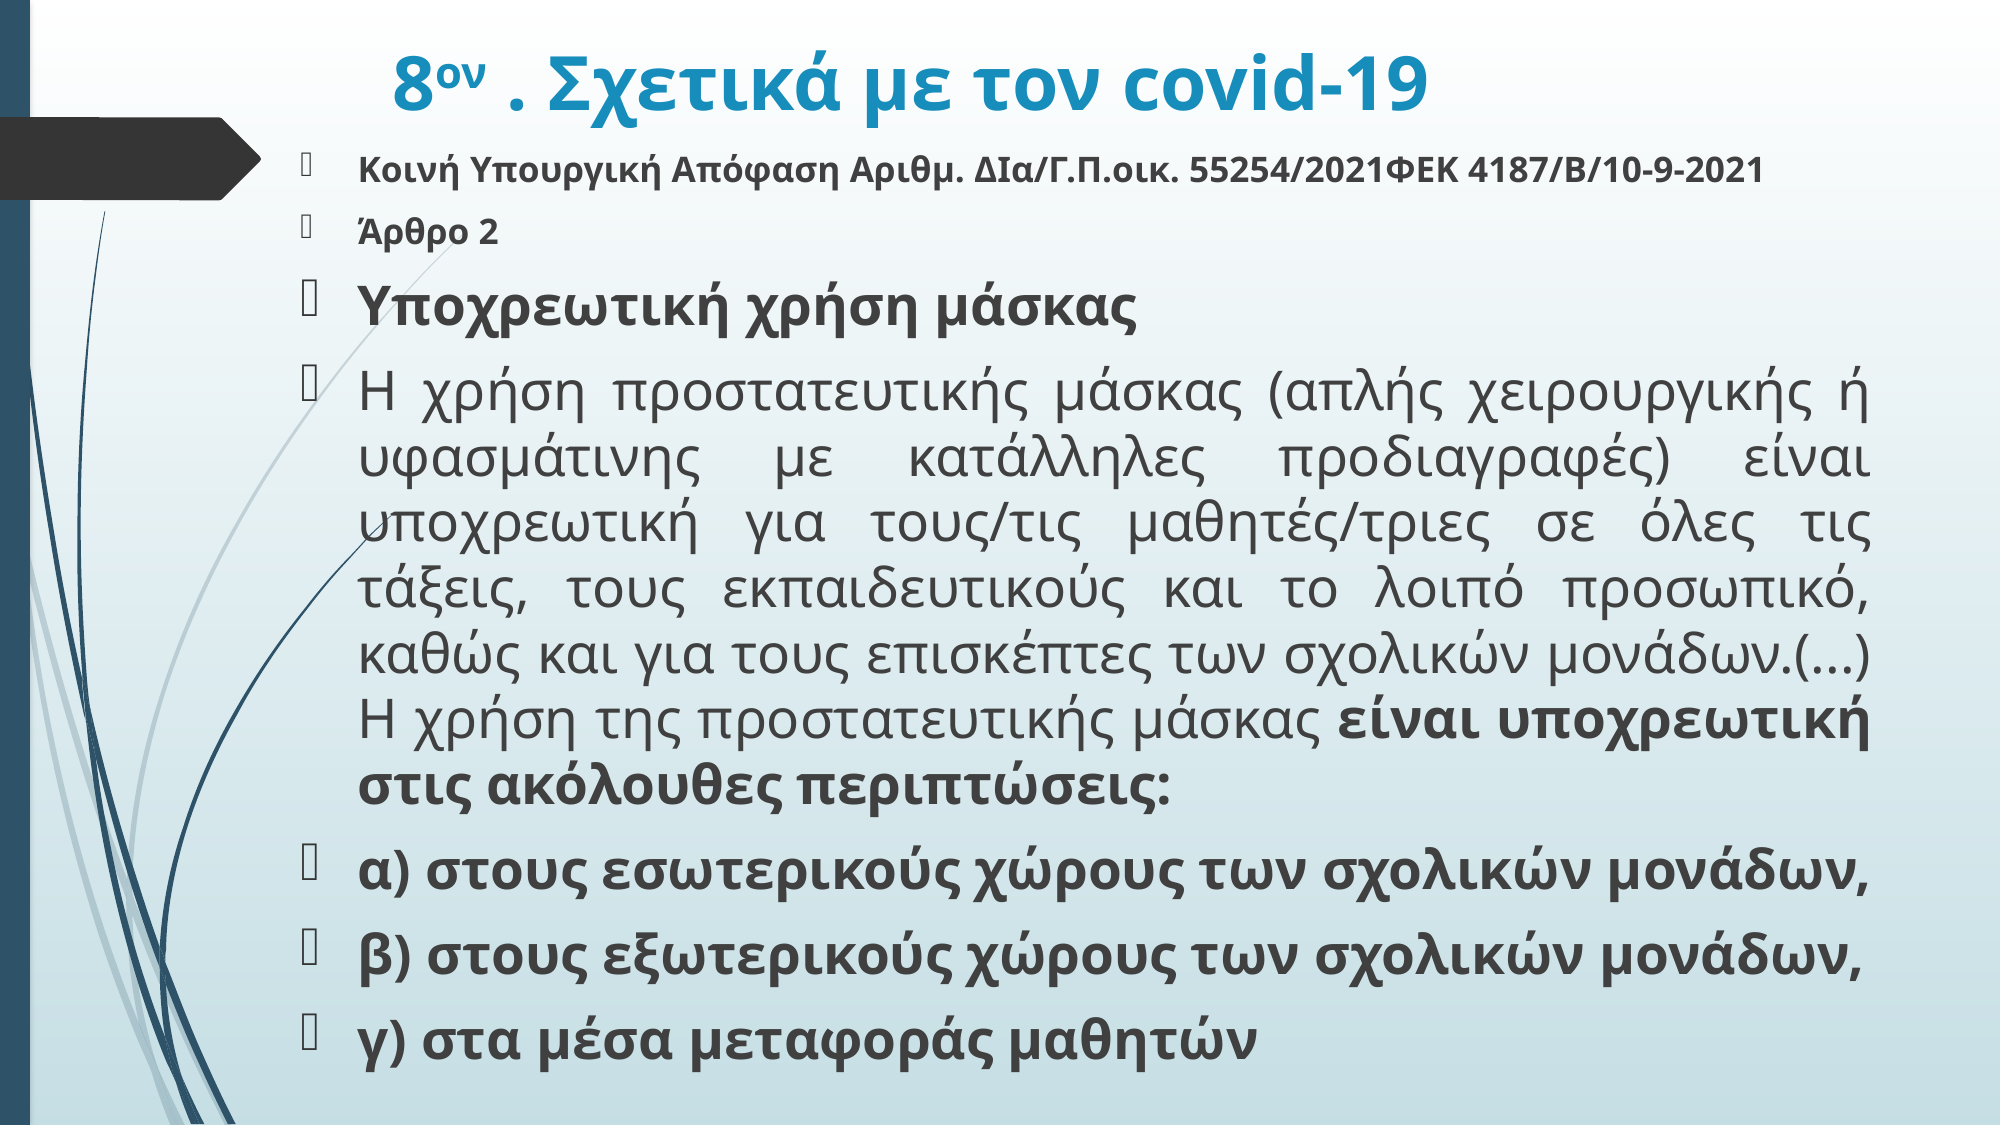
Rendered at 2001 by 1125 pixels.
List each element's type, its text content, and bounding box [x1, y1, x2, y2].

title 8ον . Σχετικά με τον covid-19 [377, 28, 1824, 139]
list Κοινή Υπουργική Απόφαση Αριθμ. ΔΙα/Γ.Π.οικ. 55254/2021ΦΕΚ 4187/Β/10-9-2021 Άρθρο 2 Υποχρεωτική χρήση μάσκας Η χρήση προστατευτικής μάσκας (απλής χειρουργικής ή υφασμάτινης με κατάλληλες προδιαγραφές) είναι υποχρεωτική για τους/τις μαθητές/τριες σε όλες τις τάξεις, τους εκπαιδευτικούς και το λοιπό προσωπικό, καθώς και για τους επισκέπτες των σχολικών μονάδων.(...) Η χρήση της προστατευτικής μάσκας είναι υποχρεωτική στις ακόλουθες περιπτώσεις: α) στους εσωτερικούς χώρους των σχολικών μονάδων, β) στους εξωτερικούς χώρους των σχολικών μονάδων, γ) στα μέσα μεταφοράς μαθητών [285, 139, 1888, 1097]
